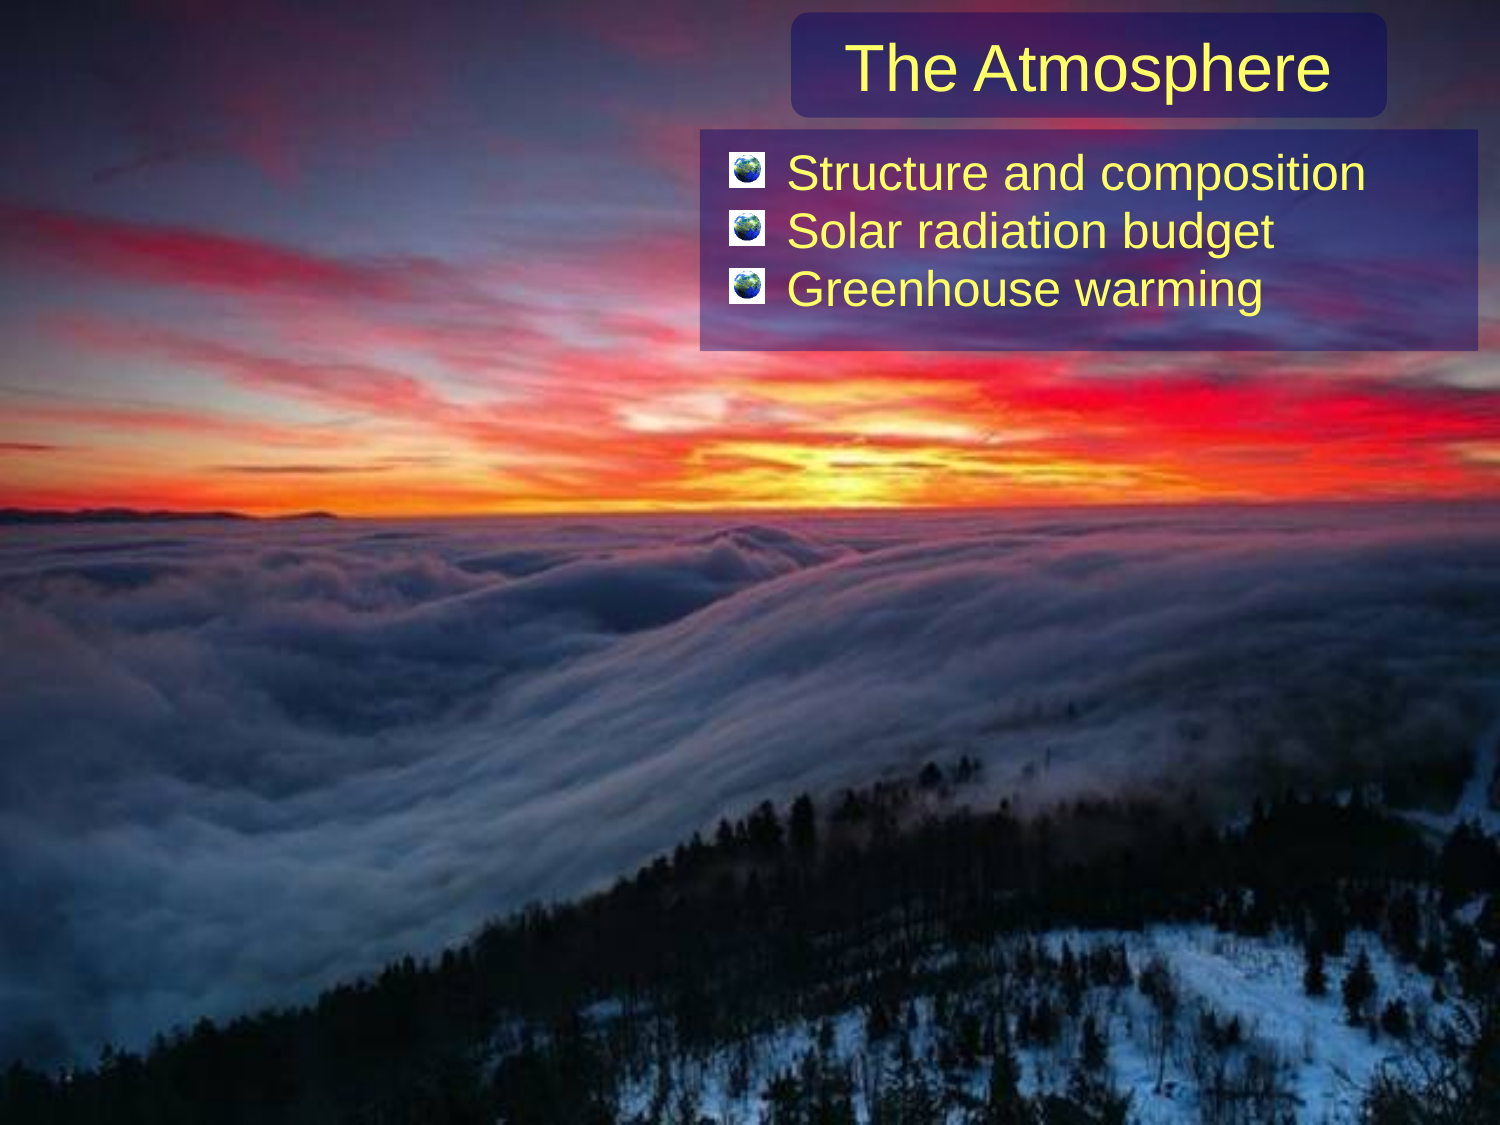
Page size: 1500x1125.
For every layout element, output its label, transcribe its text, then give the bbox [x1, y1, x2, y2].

list Structure and composition Solar radiation budget Greenhouse warming [699, 129, 1479, 352]
picture [0, 0, 1500, 1125]
text_box The Atmosphere [791, 12, 1387, 118]
